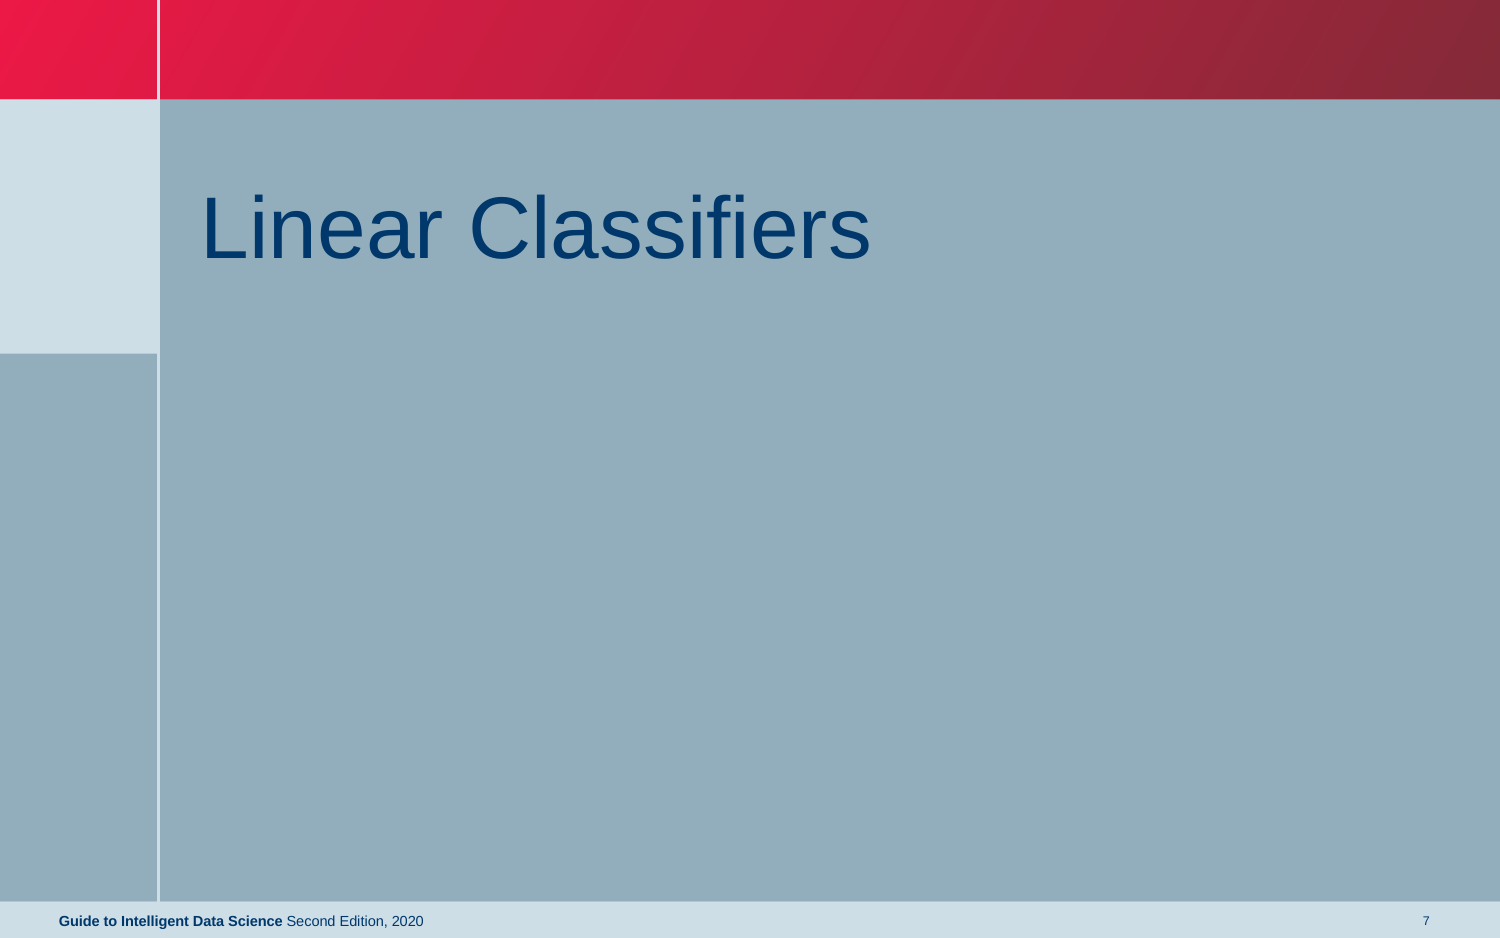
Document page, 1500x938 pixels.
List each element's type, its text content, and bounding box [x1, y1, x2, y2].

footer Guide to Intelligent Data Science Second Edition, 2020 [58, 900, 717, 938]
slide_number 7 [1411, 900, 1442, 938]
title Linear Classifiers [200, 171, 1101, 278]
